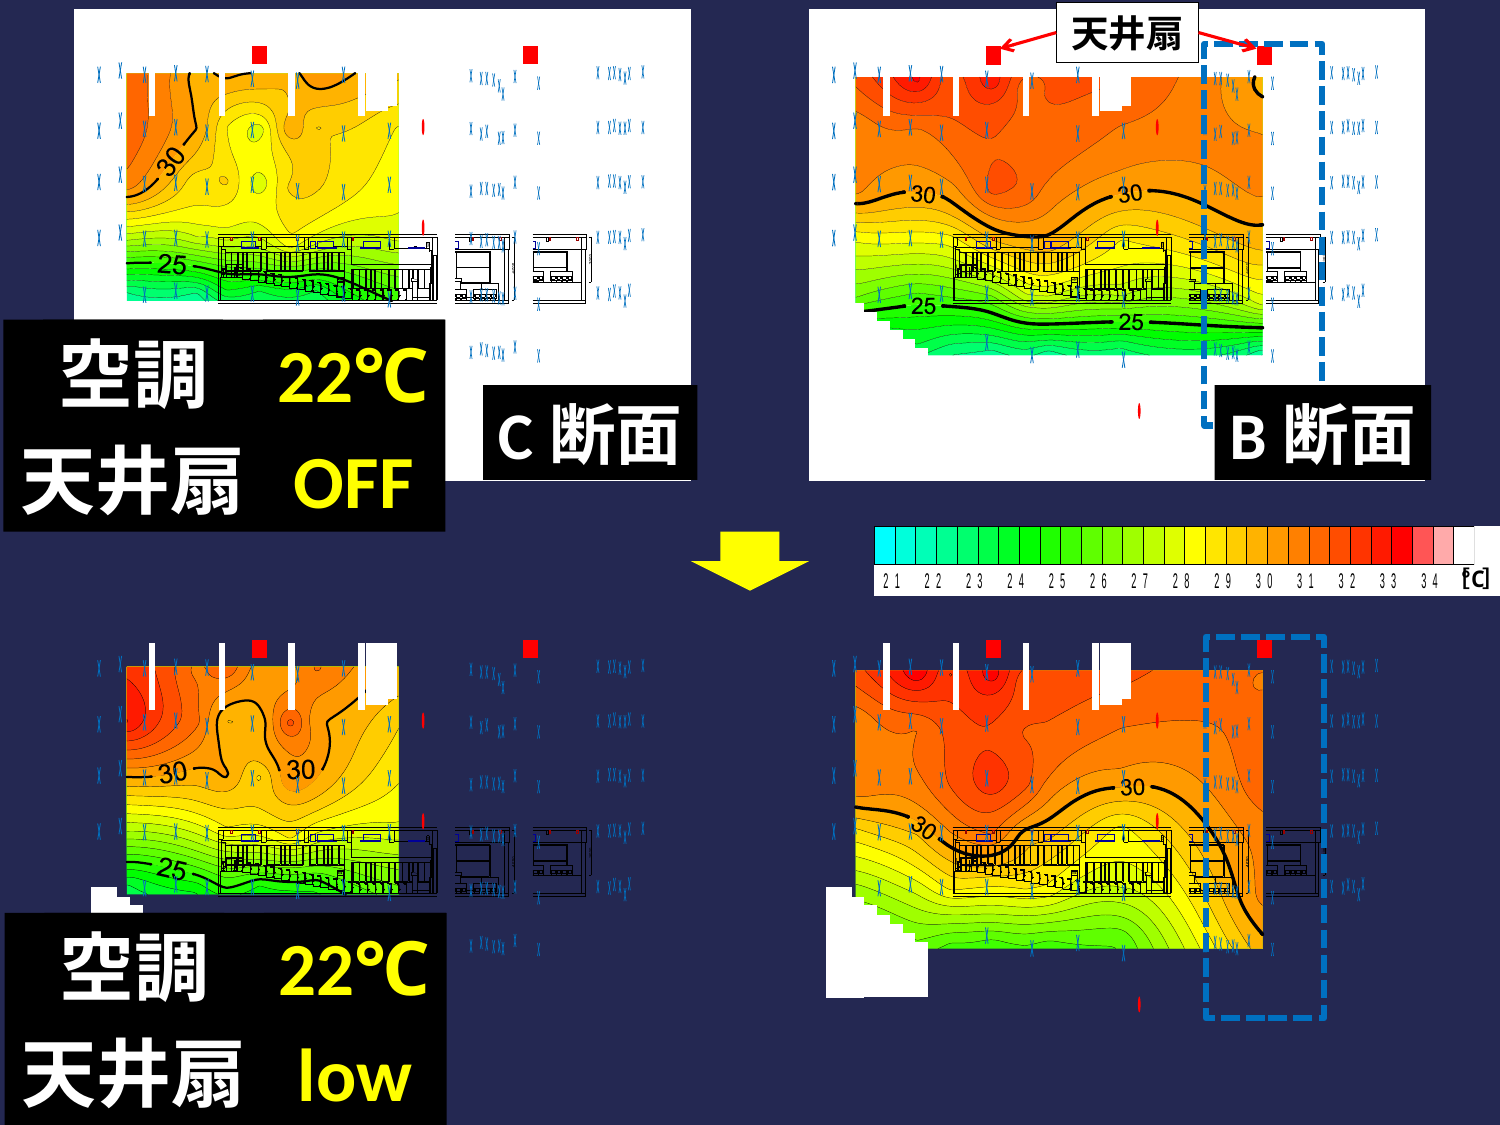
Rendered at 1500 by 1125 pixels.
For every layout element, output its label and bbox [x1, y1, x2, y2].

text_box [688, 529, 812, 593]
picture [808, 8, 1425, 482]
text_box [999, 2, 1257, 64]
text_box [3, 319, 446, 532]
picture [873, 525, 1500, 597]
text_box [4, 912, 447, 1125]
picture [73, 8, 692, 482]
picture [808, 601, 1425, 1075]
picture [73, 601, 692, 1075]
